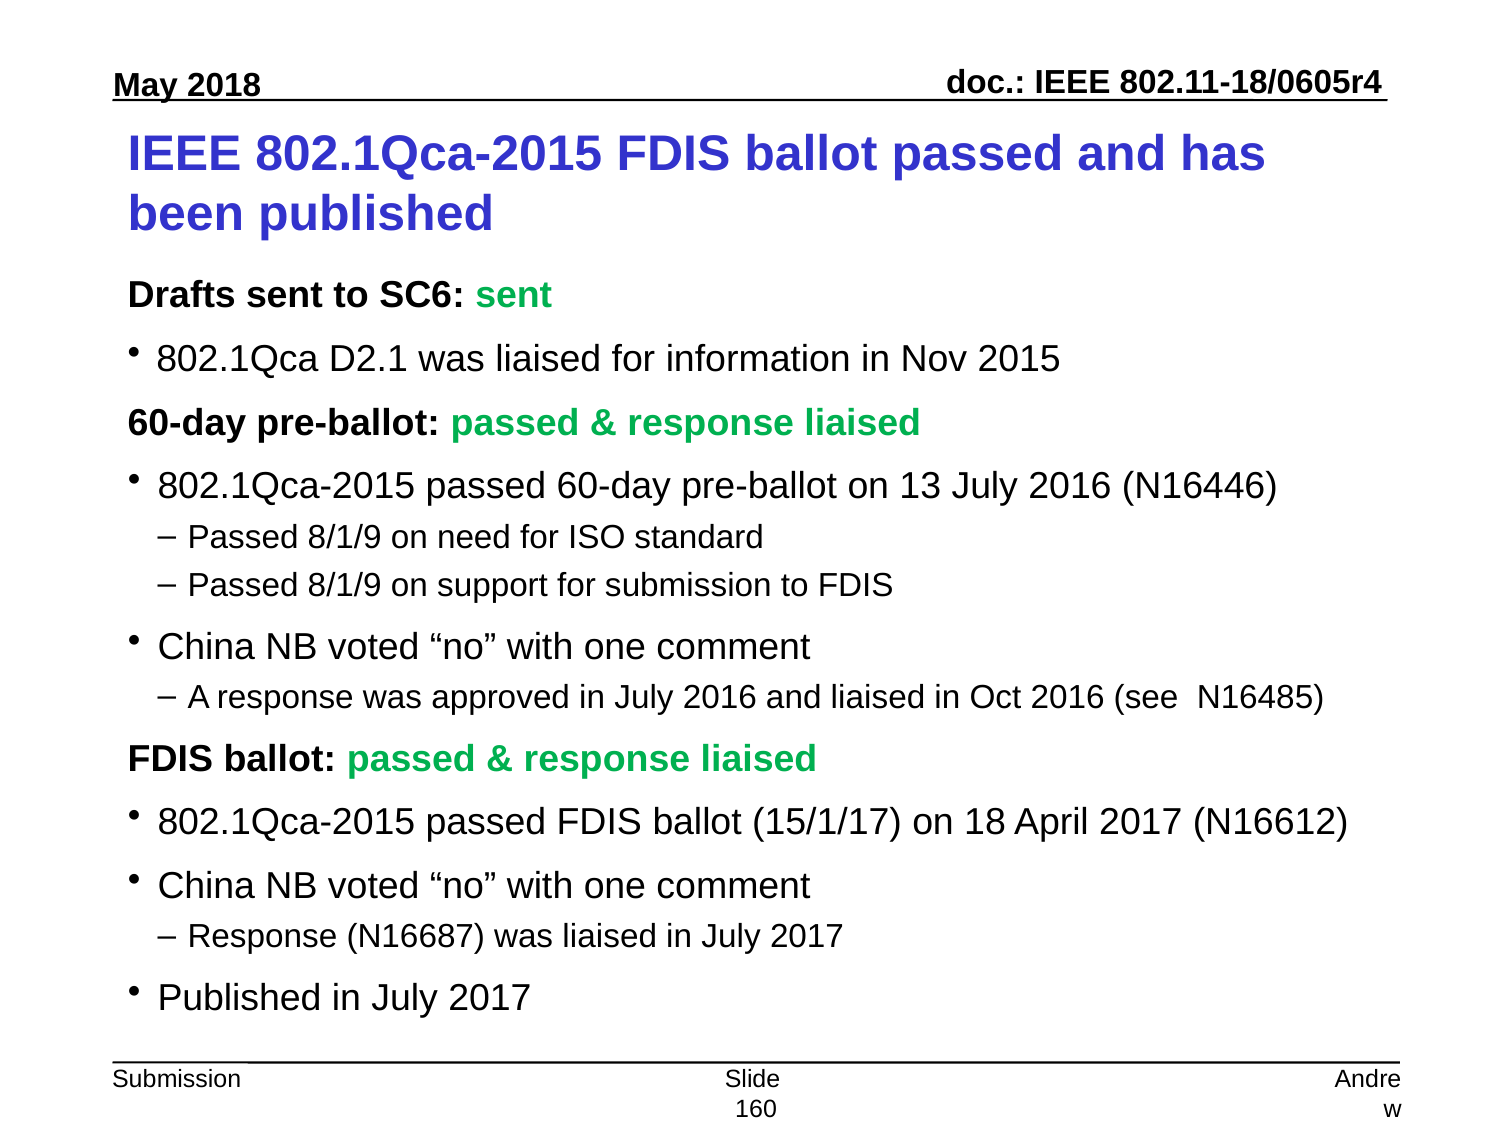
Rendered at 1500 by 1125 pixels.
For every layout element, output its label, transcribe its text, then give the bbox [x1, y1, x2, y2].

title IEEE 802.1Qca-2015 FDIS ballot passed and has been published [112, 112, 1388, 262]
footer Andrew Myles, Cisco [1320, 1061, 1402, 1093]
list Drafts sent to SC6: sent 802.1Qca D2.1 was liaised for information in Nov 2015 60-day pre-ballot: passed & response liaised 802.1Qca-2015 passed 60-day pre-ballot on 13 July 2016 (N16446) Passed 8/1/9 on need for ISO standard Passed 8/1/9 on support for submission to FDIS China NB voted “no” with one comment A response was approved in July 2016 and liaised in Oct 2016 (see N16485) FDIS ballot: passed & response liaised 802.1Qca-2015 passed FDIS ballot (15/1/17) on 18 April 2017 (N16612) China NB voted “no” with one comment Response (N16687) was liaised in July 2017 Published in July 2017 [112, 262, 1388, 938]
slide_number Slide 160 [709, 1061, 803, 1093]
